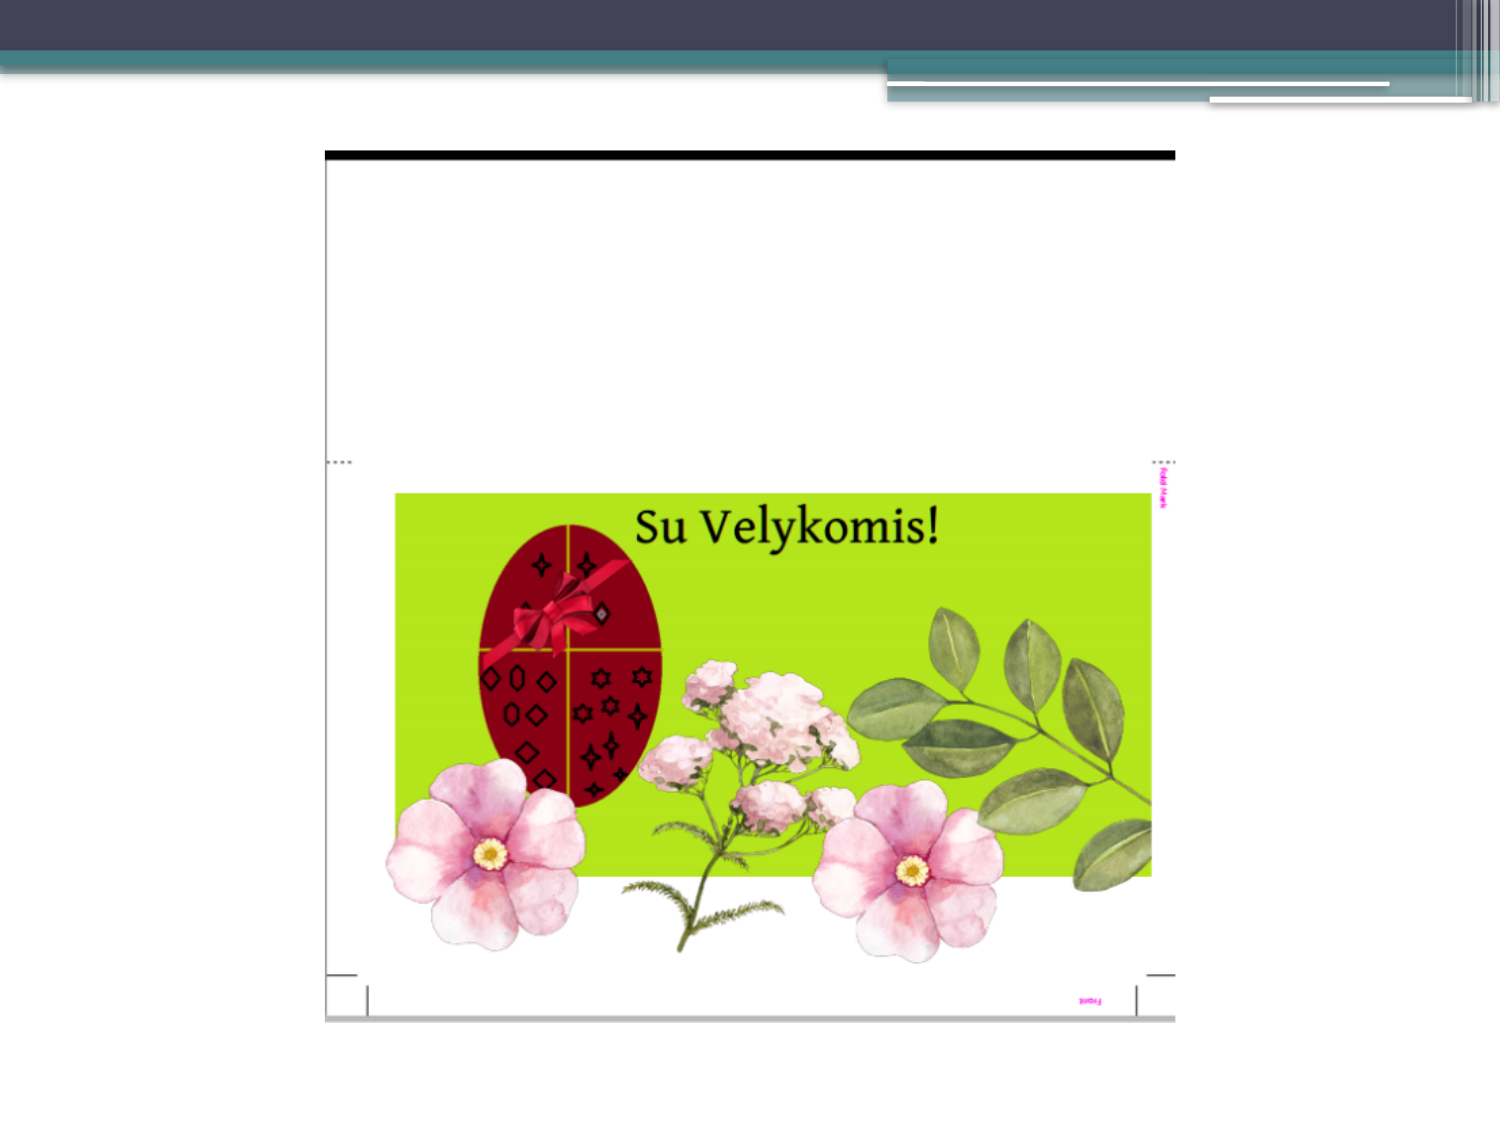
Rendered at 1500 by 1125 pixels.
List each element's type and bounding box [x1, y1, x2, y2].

list [324, 148, 1176, 1023]
